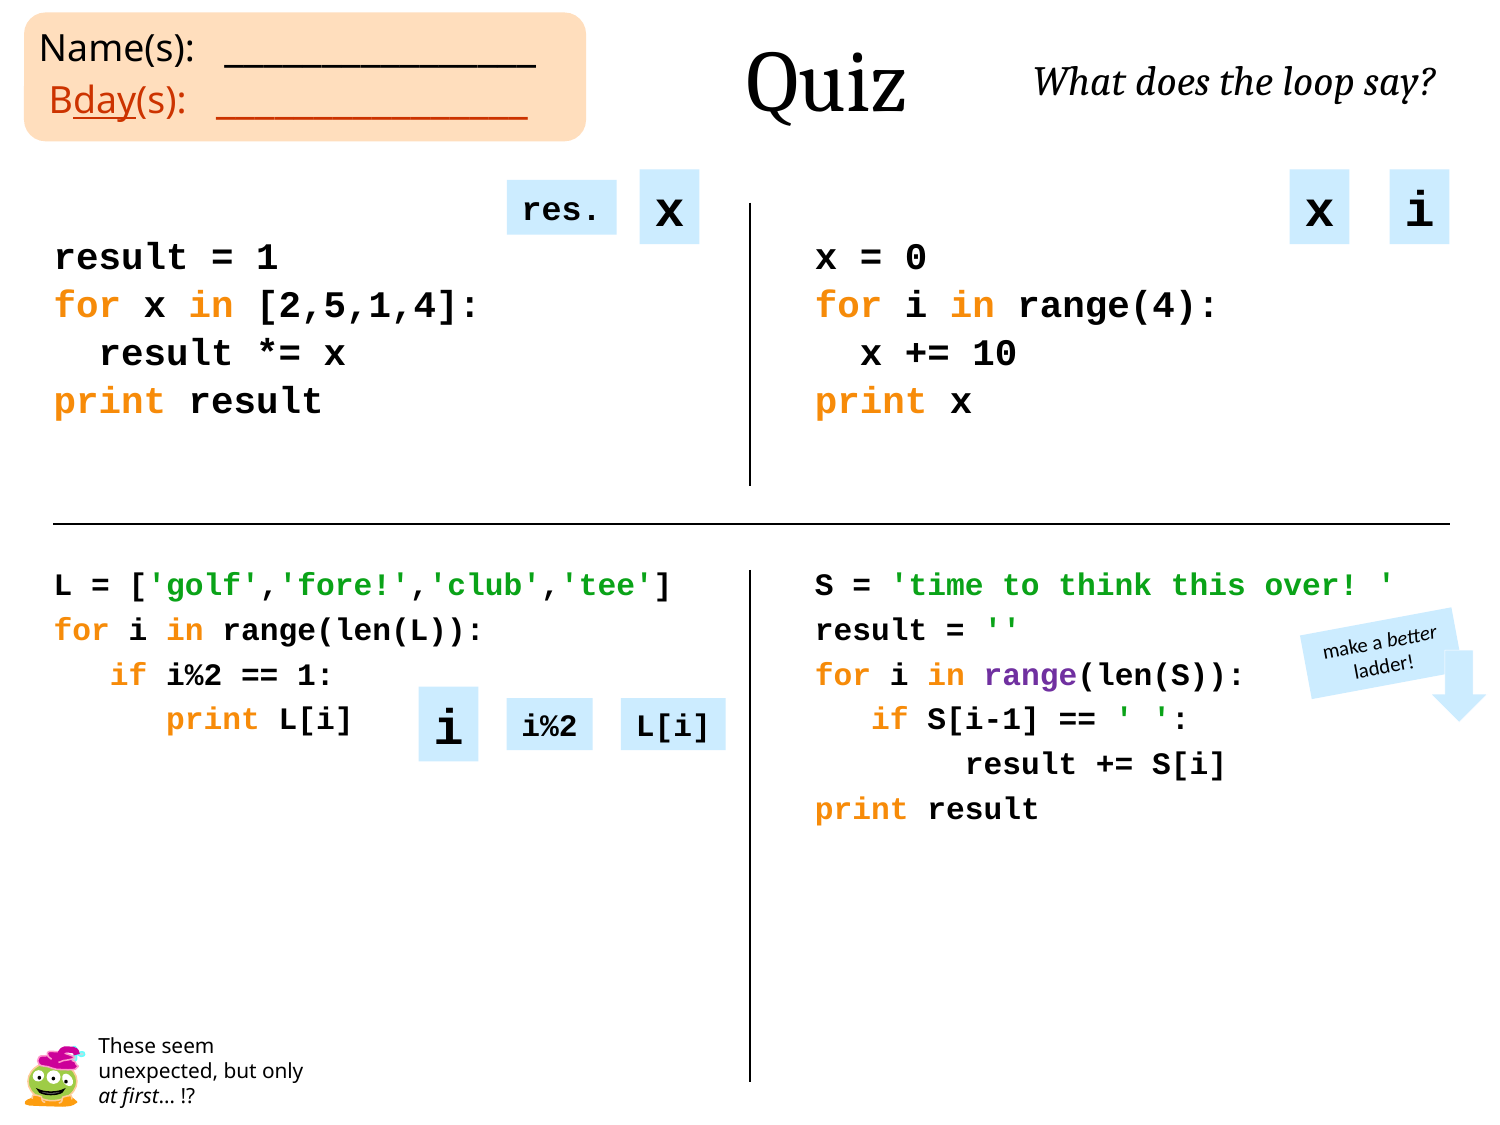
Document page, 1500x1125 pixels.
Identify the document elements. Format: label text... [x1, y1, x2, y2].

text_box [25, 1045, 86, 1107]
text_box L[i] [620, 698, 726, 751]
text_box i [1389, 169, 1450, 245]
text_box What does the loop say? [1017, 45, 1451, 111]
text_box result = 1 for x in [2,5,1,4]: result *= x print result [38, 240, 602, 428]
text_box L = ['golf','fore!','club','tee'] for i in range(len(L)): if i%2 == 1: print L[i] [38, 565, 700, 744]
text_box Bday(s): ________________ [24, 62, 625, 130]
text_box [26, 130, 584, 142]
text_box i%2 [506, 698, 593, 751]
text_box i [418, 686, 479, 762]
text_box x = 0 for i in range(4): x += 10 print x [800, 240, 1315, 428]
text_box Name(s): ________________ [24, 10, 625, 62]
text_box make a better ladder! [1299, 607, 1460, 700]
text_box x [1289, 169, 1350, 245]
text_box x [639, 169, 700, 245]
text_box These seem unexpected, but only at first… !? [83, 1025, 338, 1115]
text_box Quiz [708, 16, 946, 136]
text_box res. [506, 179, 617, 235]
text_box S = 'time to think this over! ' result = '' for i in range(len(S)): if S[i-1] == ' ': result += S[i] print result [800, 565, 1422, 834]
text_box [1430, 650, 1488, 723]
